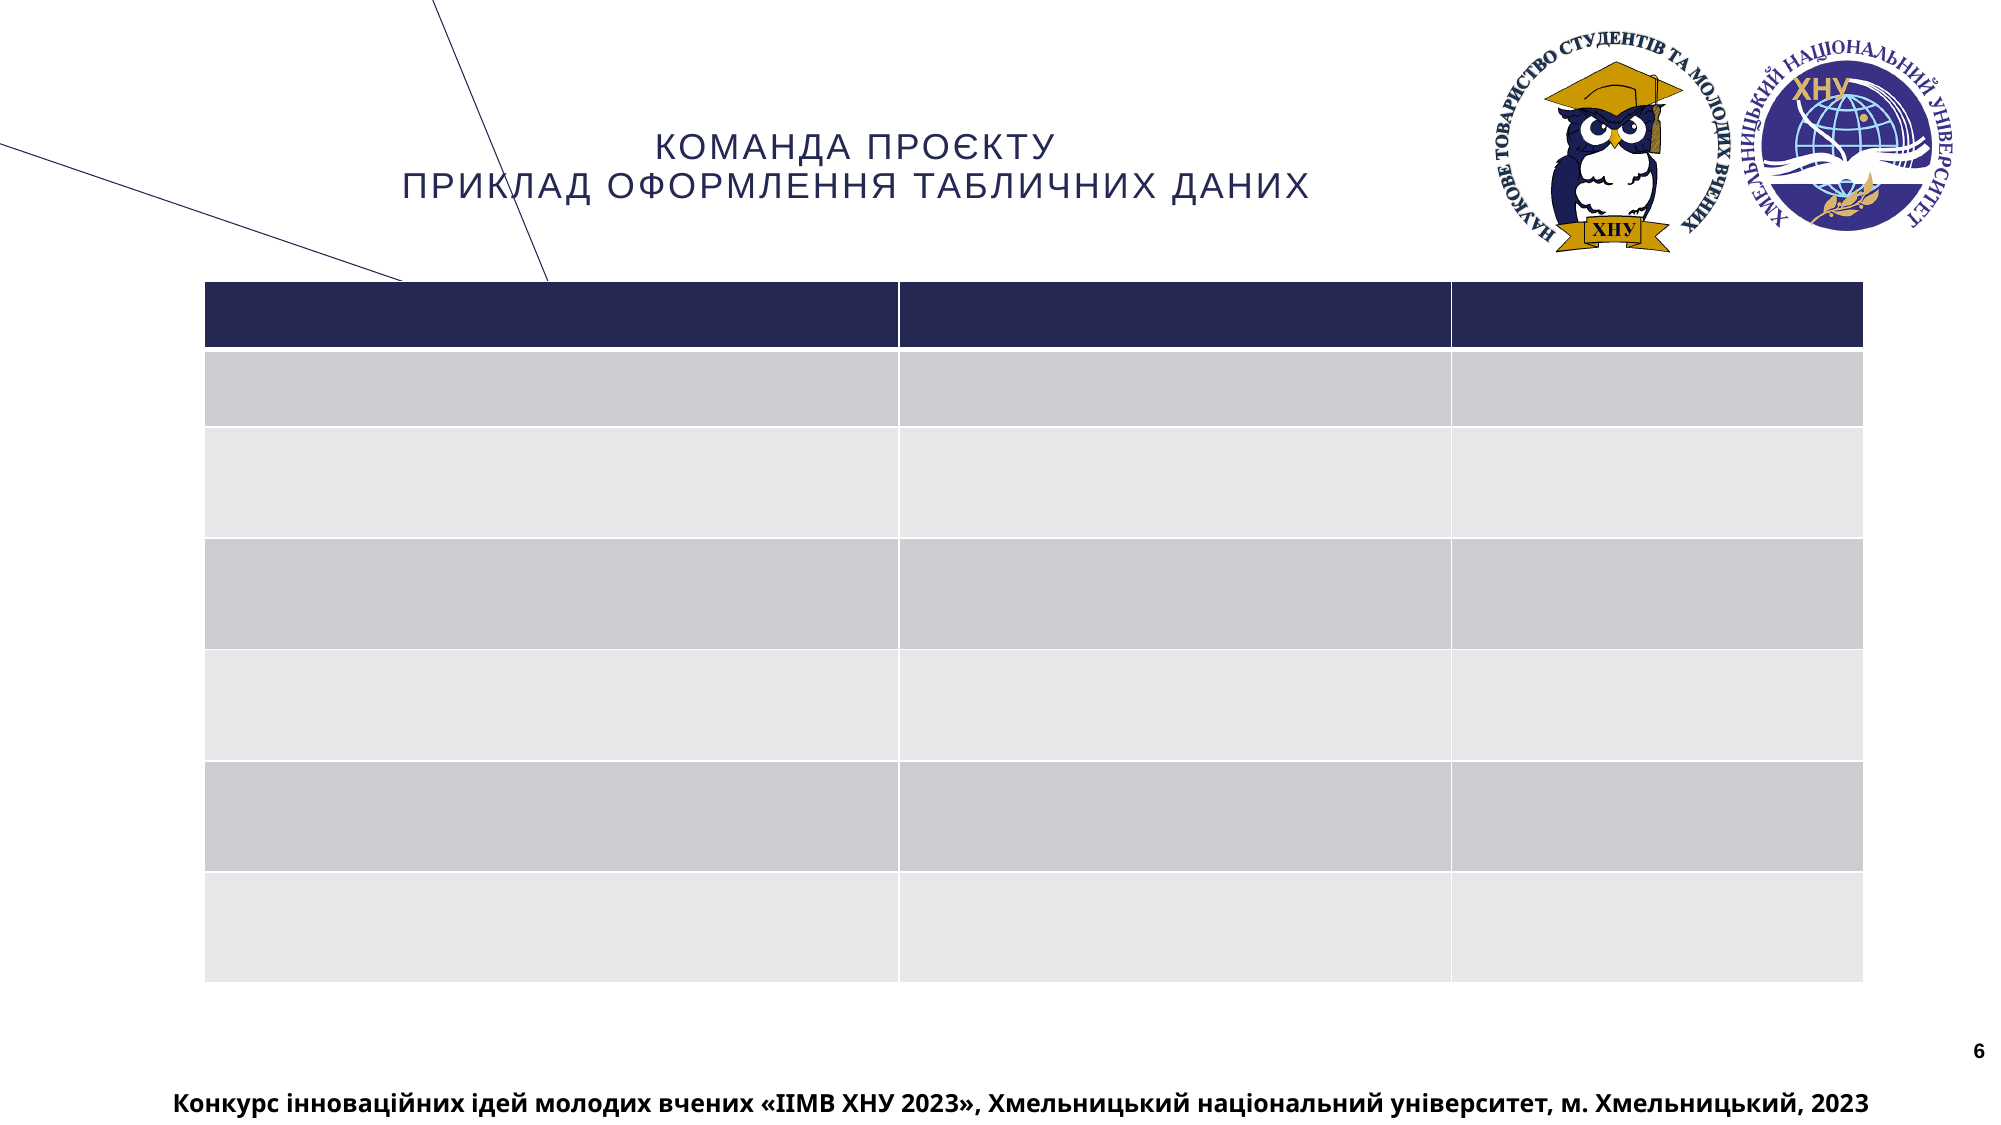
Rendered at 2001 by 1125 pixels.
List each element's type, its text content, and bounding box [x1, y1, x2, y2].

table_cell [1452, 650, 1863, 760]
table_header [1452, 282, 1863, 347]
table_cell [900, 650, 1451, 760]
table_cell [205, 428, 898, 537]
table_cell [205, 352, 898, 426]
table_cell [205, 650, 898, 760]
text_box Конкурс інноваційних ідей молодих вчених «ІІМВ ХНУ 2023», Хмельницький національний університет, м. Хмельницький, 2023 [157, 1079, 1891, 1125]
table_header [900, 282, 1451, 347]
table_cell [205, 539, 898, 649]
slide_number 6 [1954, 1019, 2000, 1080]
table_cell [1452, 762, 1863, 871]
table_cell [1452, 873, 1863, 982]
table_header [205, 282, 898, 347]
table_cell [205, 873, 898, 982]
table_cell [1452, 428, 1863, 537]
table_cell [900, 873, 1451, 982]
picture [1485, 27, 1961, 260]
title КОМАНДА ПРОЄКТУ ПРИКЛАД ОФОРМЛЕННЯ ТАБЛИЧНИХ ДАНИХ [139, 120, 1485, 214]
table_cell [900, 762, 1451, 871]
table_cell [205, 762, 898, 871]
table_cell [1452, 539, 1863, 649]
table_cell [1452, 352, 1863, 426]
table_cell [900, 539, 1451, 649]
table_cell [900, 428, 1451, 537]
table_cell [900, 352, 1451, 426]
